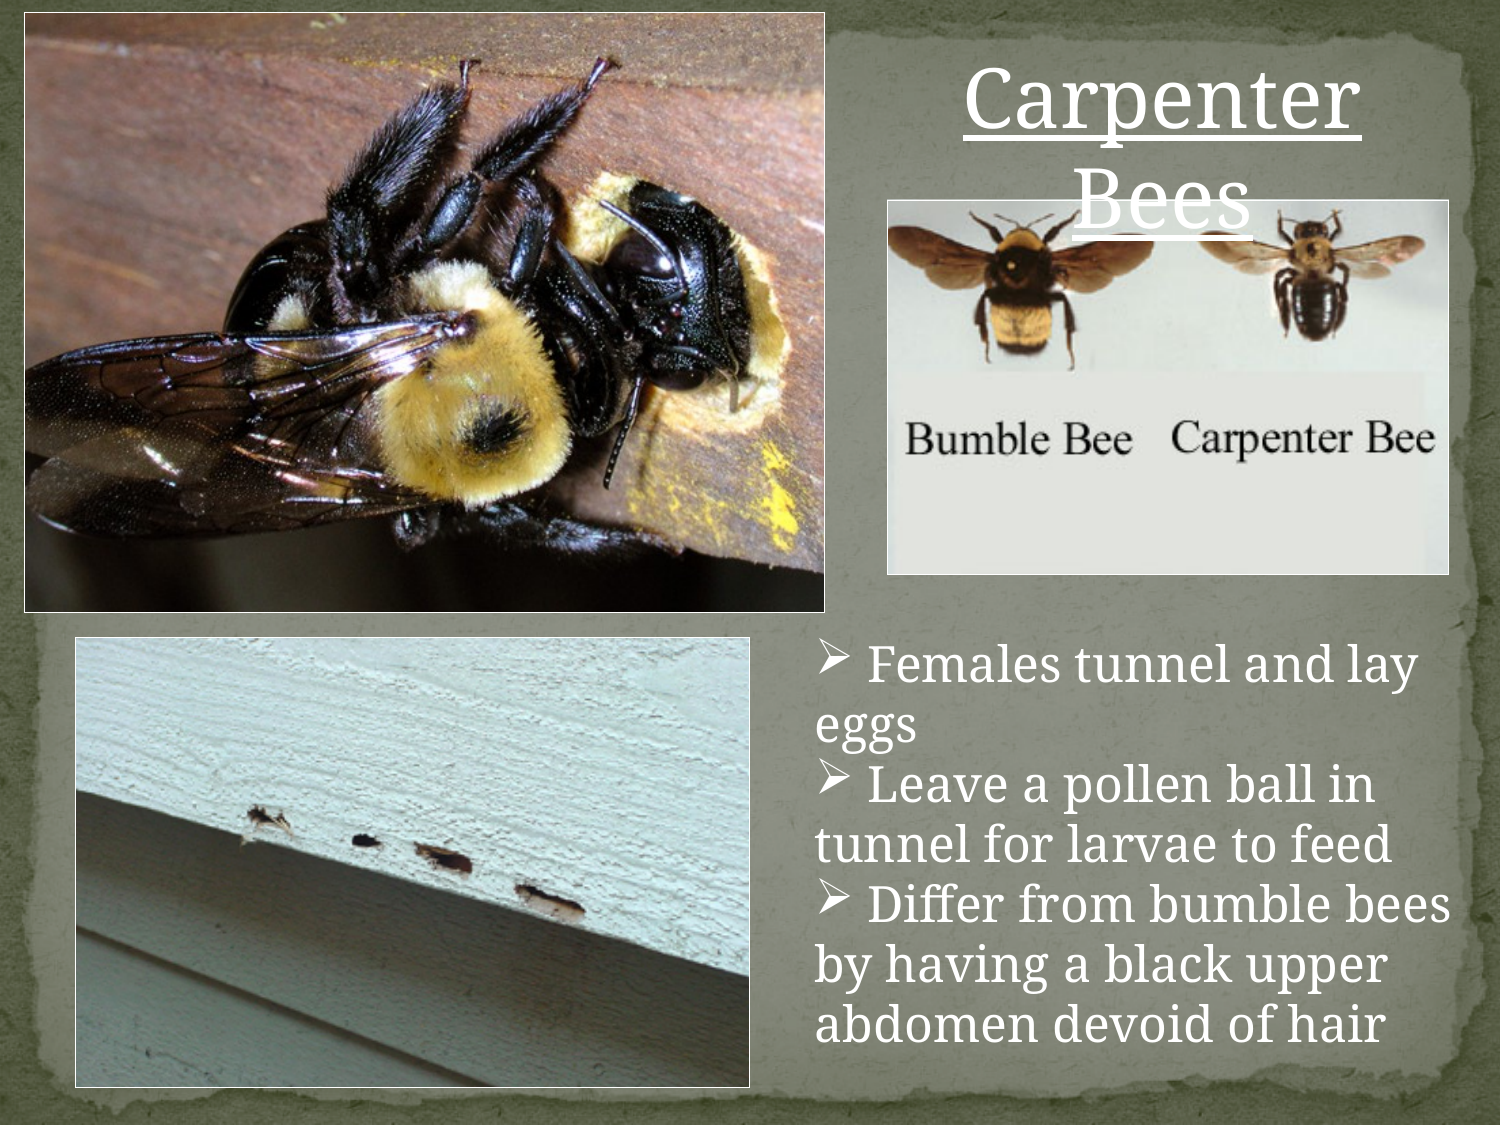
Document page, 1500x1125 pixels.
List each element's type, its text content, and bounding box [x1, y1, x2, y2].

text_box Carpenter Bees [849, 37, 1475, 253]
picture [25, 13, 824, 612]
picture [888, 201, 1448, 574]
picture [76, 638, 751, 1087]
text_box Females tunnel and lay eggs Leave a pollen ball in tunnel for larvae to feed Differ from bumble bees by having a black upper abdomen devoid of hair [799, 624, 1475, 1060]
